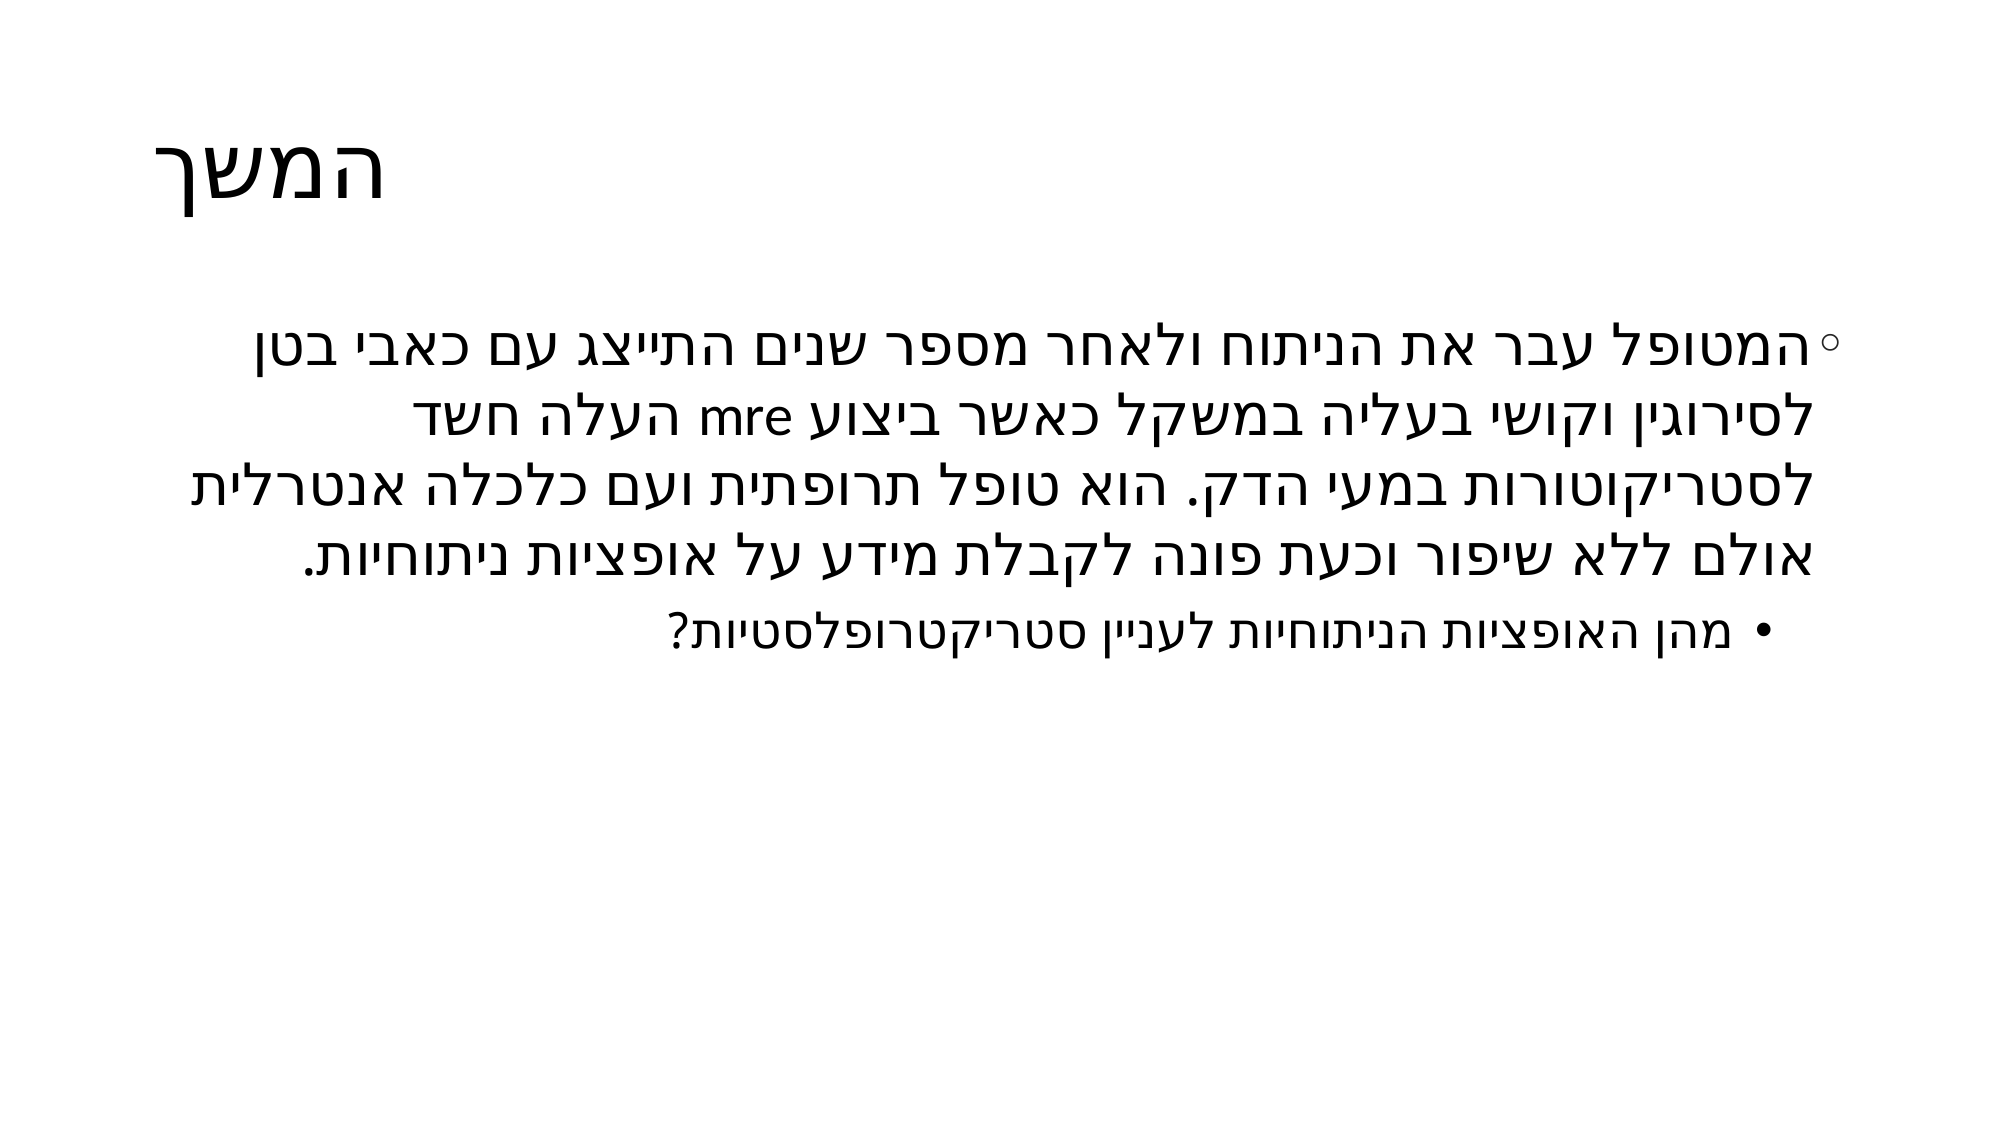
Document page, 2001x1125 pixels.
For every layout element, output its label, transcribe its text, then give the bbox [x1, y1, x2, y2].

list המטופל עבר את הניתוח ולאחר מספר שנים התייצג עם כאבי בטן לסירוגין וקושי בעליה במשקל כאשר ביצוע mre העלה חשד לסטריקוטורות במעי הדק. הוא טופל תרופתית ועם כלכלה אנטרלית אולם ללא שיפור וכעת פונה לקבלת מידע על אופציות ניתוחיות. מהן האופציות הניתוחיות לעניין סטריקטרופלסטיות? [137, 299, 1863, 1014]
title המשך [137, 59, 1863, 278]
